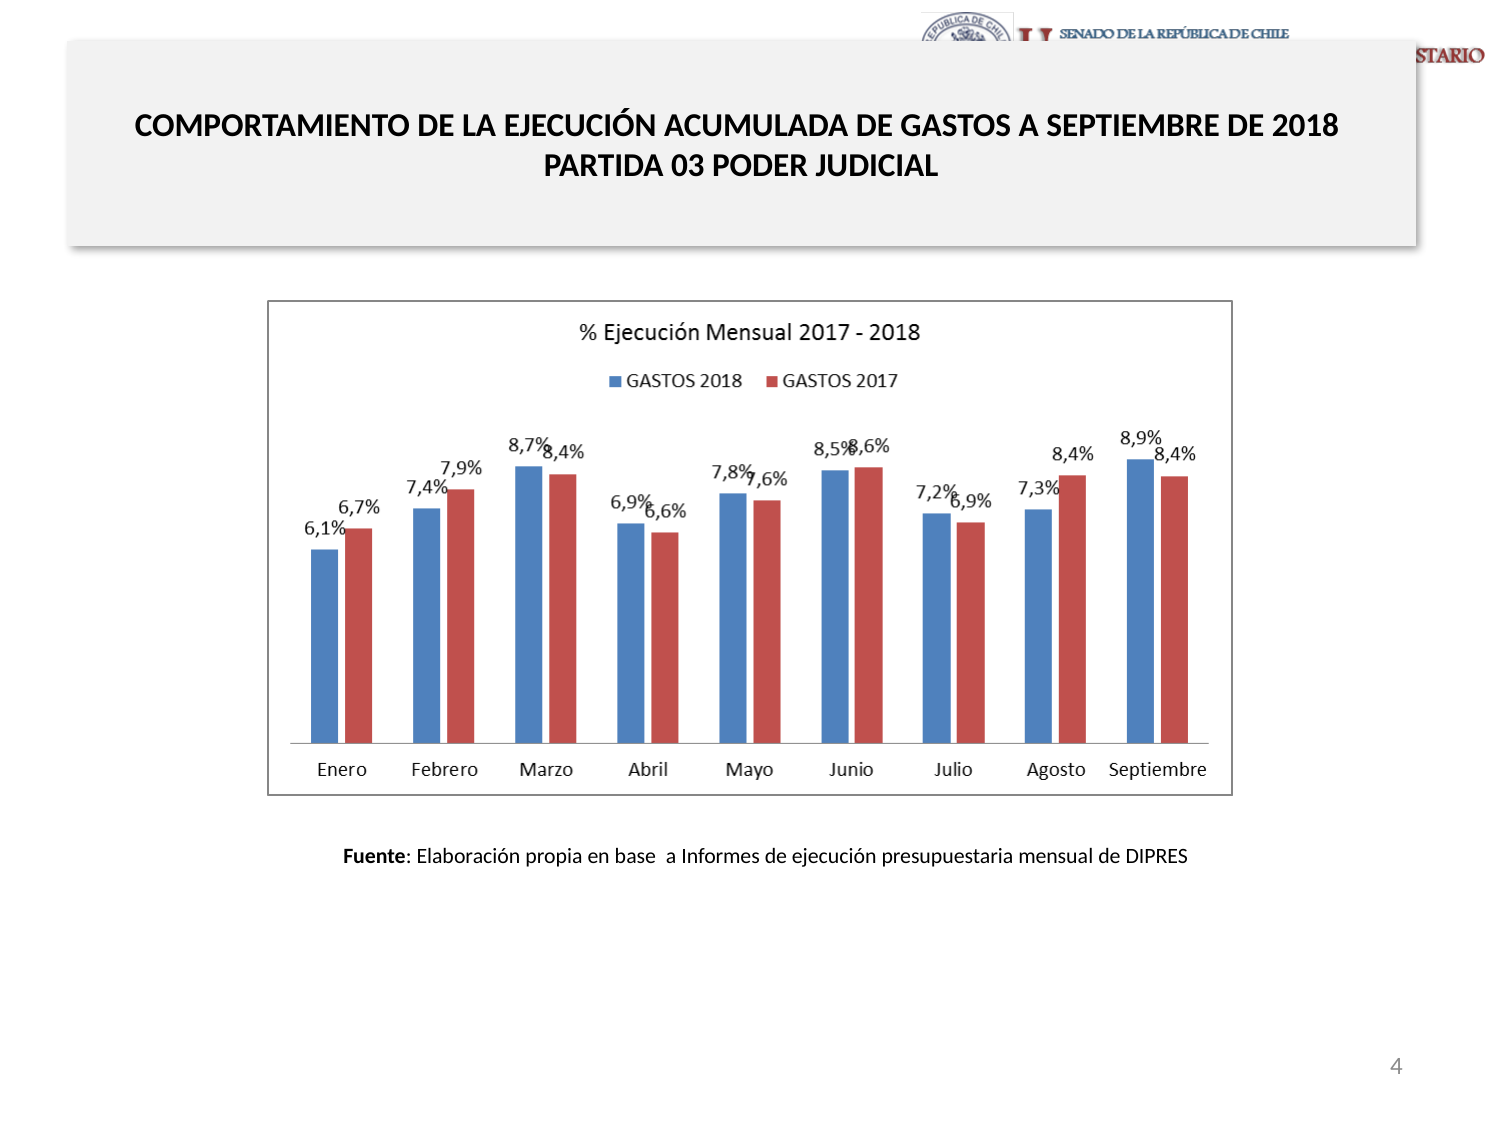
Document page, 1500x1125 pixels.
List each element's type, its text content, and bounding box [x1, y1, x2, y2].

picture [921, 1, 1500, 115]
picture [267, 300, 1233, 797]
text_box [63, 231, 1414, 1047]
footer Fuente: Elaboración propia en base a Informes de ejecución presupuestaria mensual de DIPRES [76, 834, 1456, 895]
slide_number 4 [1067, 1035, 1418, 1095]
title COMPORTAMIENTO DE LA EJECUCIÓN ACUMULADA DE GASTOS A SEPTIEMBRE DE 2018 PARTIDA 03 PODER JUDICIAL [67, 41, 1415, 246]
